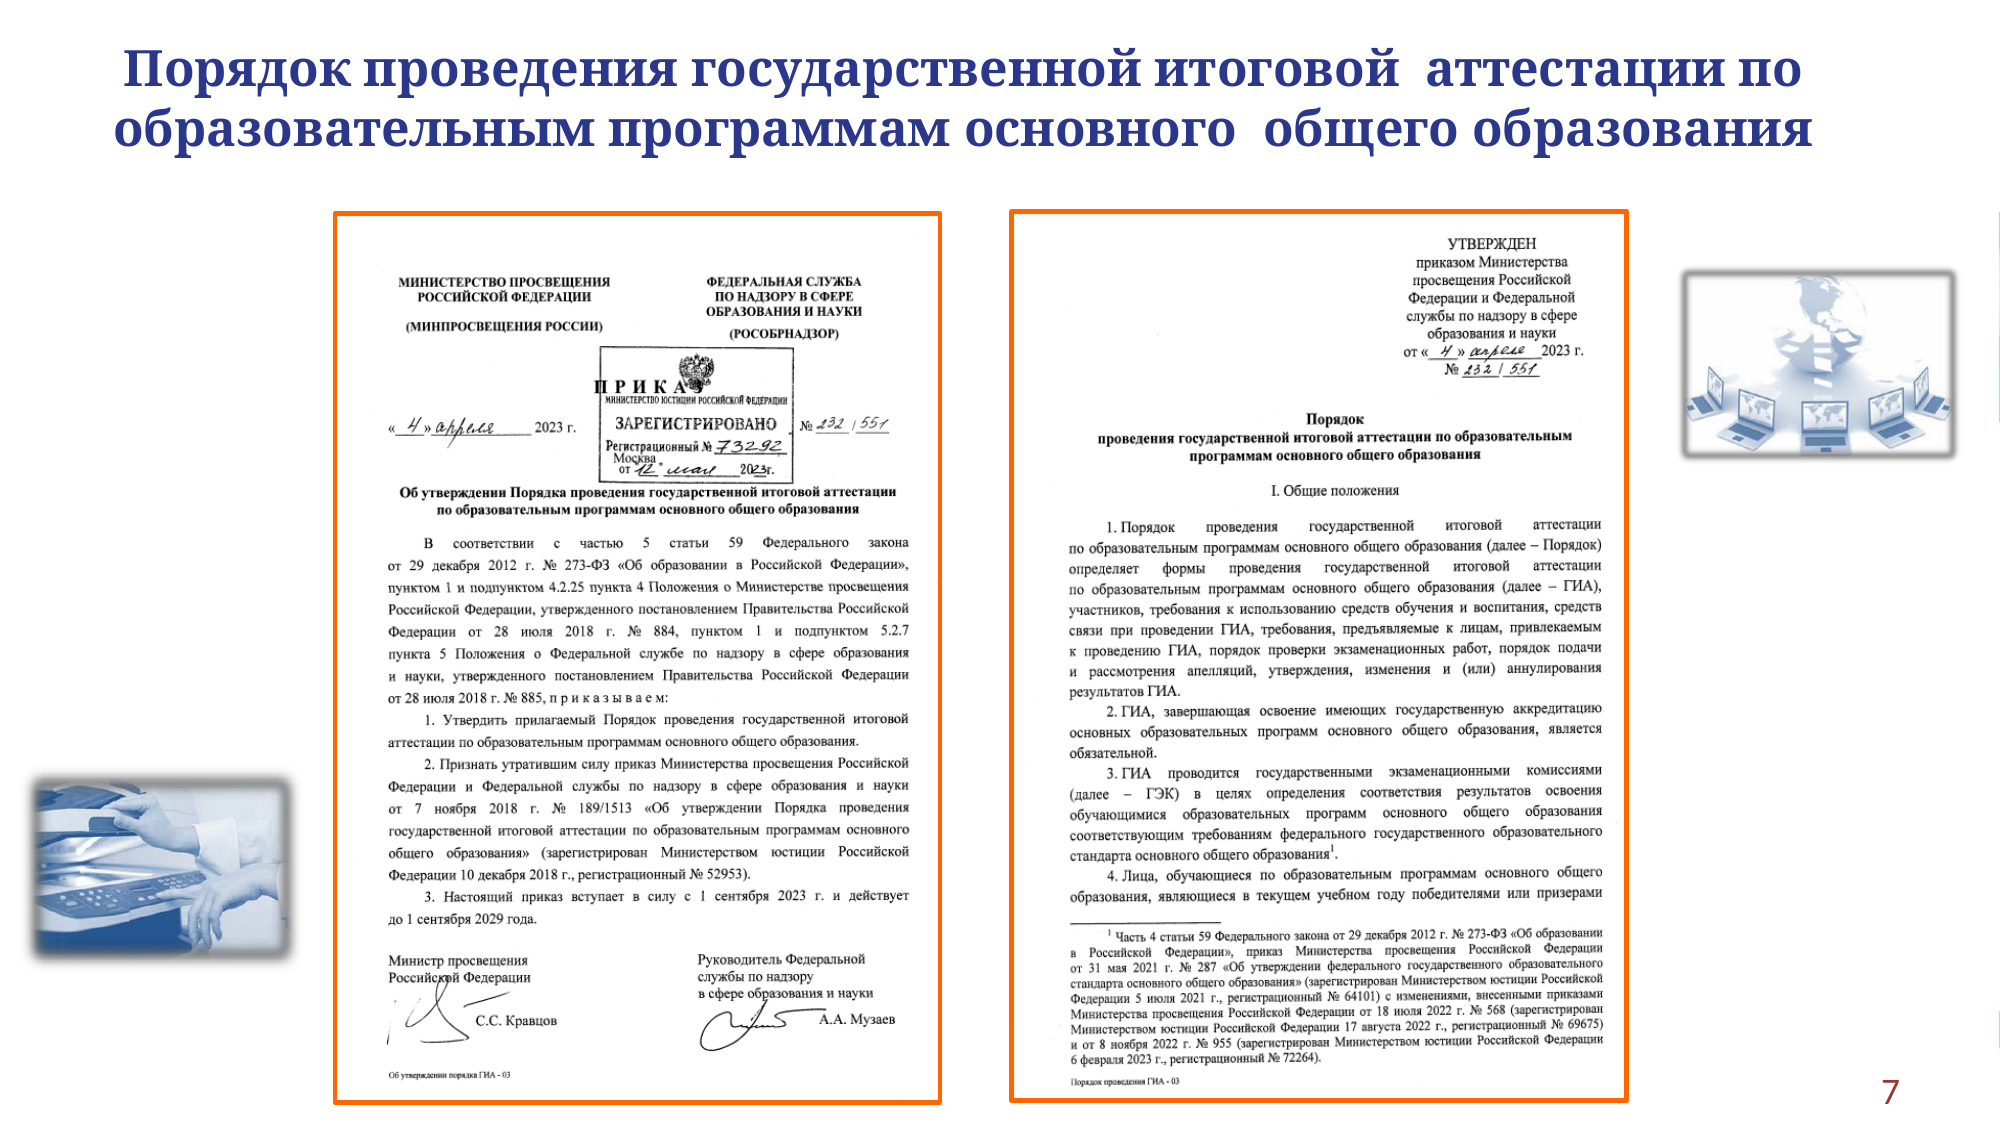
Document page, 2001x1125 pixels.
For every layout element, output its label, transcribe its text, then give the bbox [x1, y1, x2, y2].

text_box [16, 208, 1963, 1105]
title Порядок проведения государственной итоговой аттестации по образовательным программам основного общего образования [75, 34, 1850, 207]
picture [0, 212, 2000, 1125]
